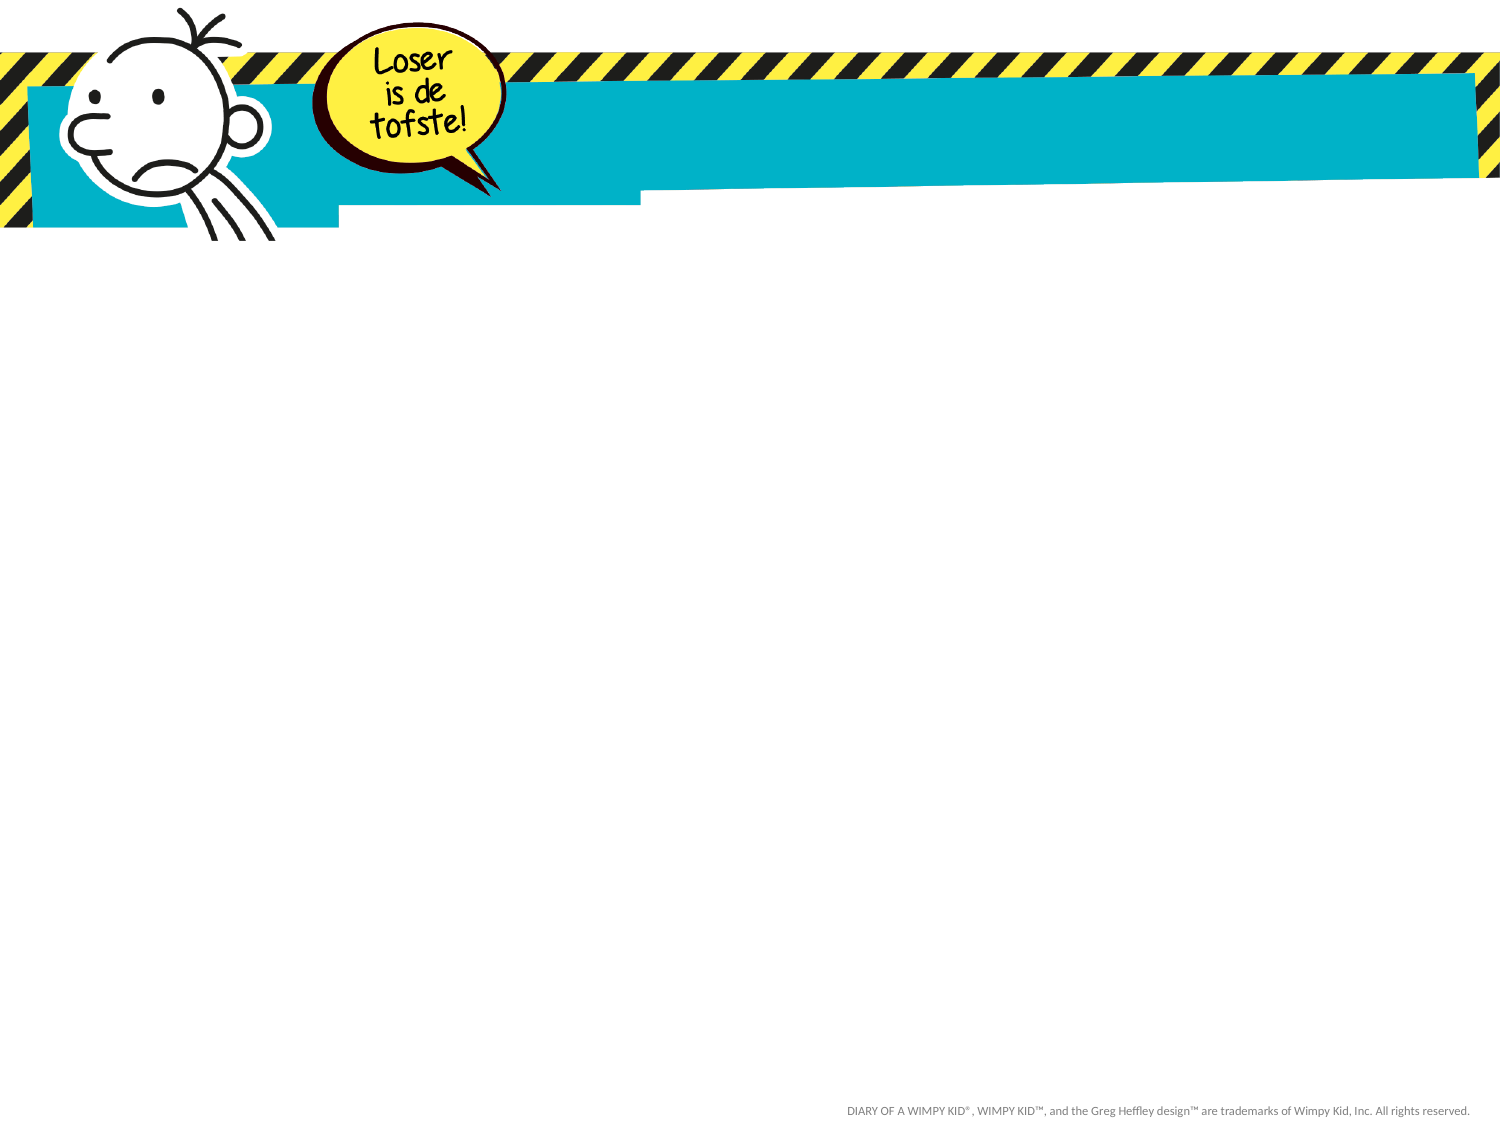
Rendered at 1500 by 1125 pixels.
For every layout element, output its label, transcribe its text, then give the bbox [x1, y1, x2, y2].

picture [0, 0, 1500, 283]
text_box DIARY OF A WIMPY KID®, WIMPY KID™, and the Greg Heffley design™ are trademarks of Wimpy Kid, Inc. All rights reserved. [832, 1095, 1500, 1125]
